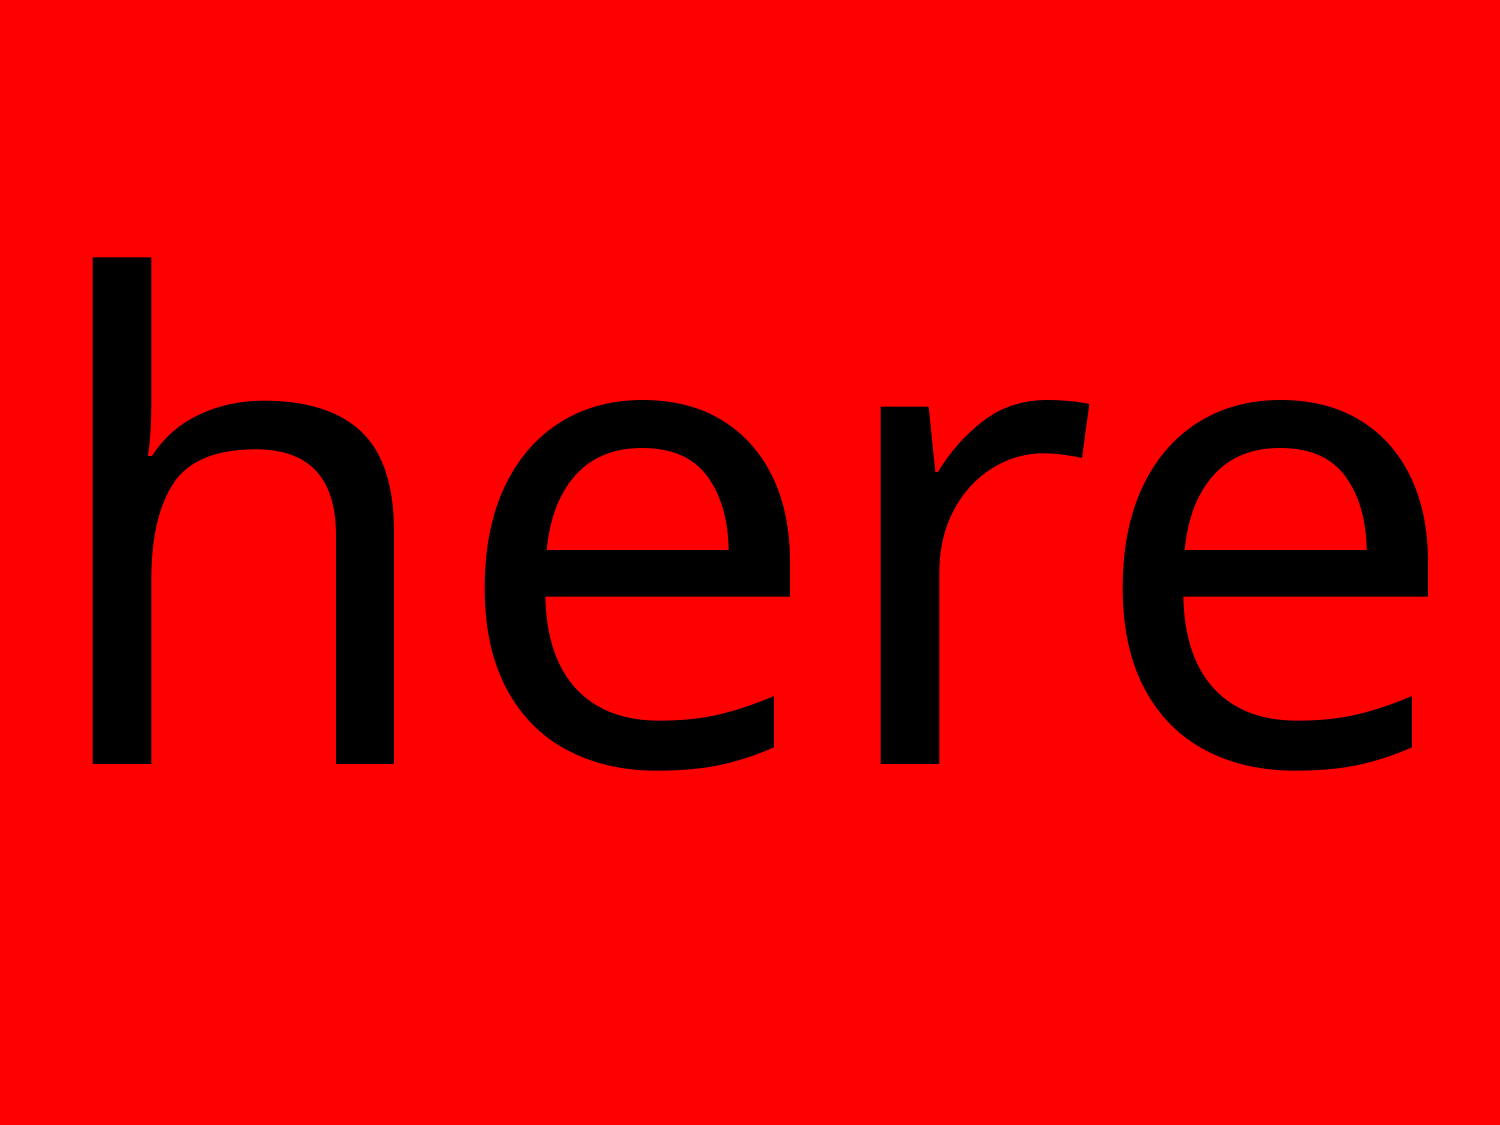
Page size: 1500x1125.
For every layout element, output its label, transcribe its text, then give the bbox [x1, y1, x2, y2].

list here [0, 90, 1500, 1017]
